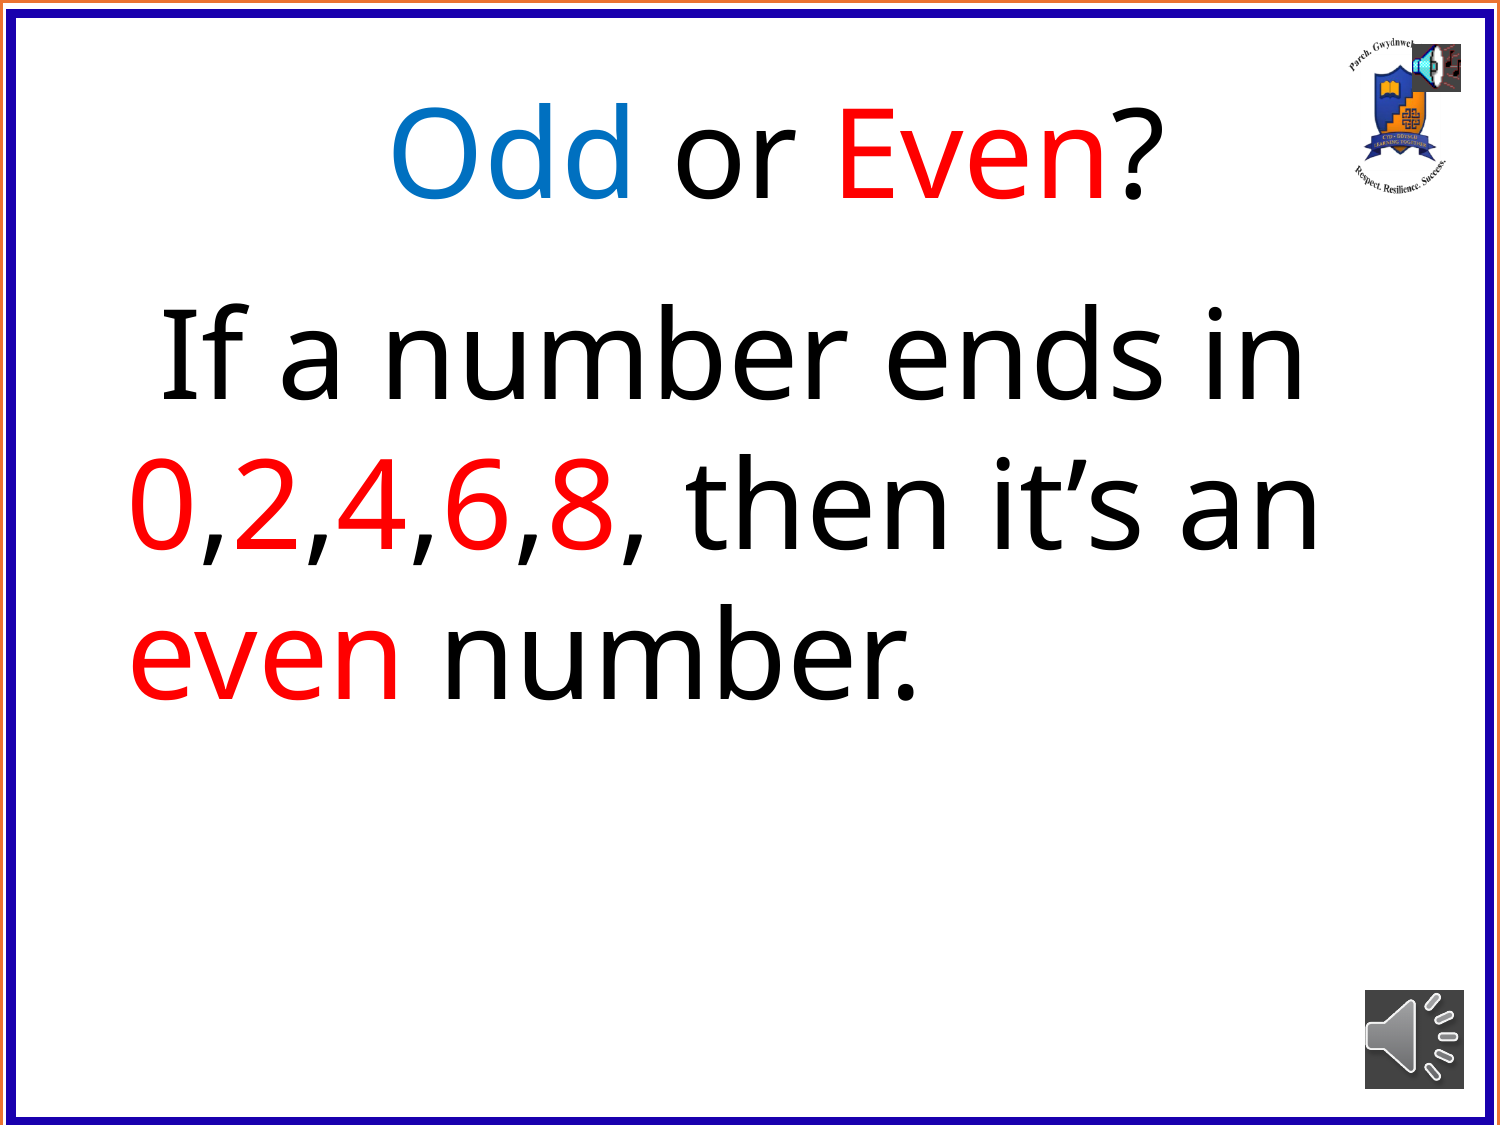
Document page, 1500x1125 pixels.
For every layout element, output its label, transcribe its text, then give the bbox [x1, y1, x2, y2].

text_box Odd or Even? [372, 66, 1188, 232]
picture [1337, 35, 1462, 196]
picture [1364, 989, 1465, 1090]
text_box If a number ends in 0,2,4,6,8, then it’s an even number. [112, 267, 1400, 732]
